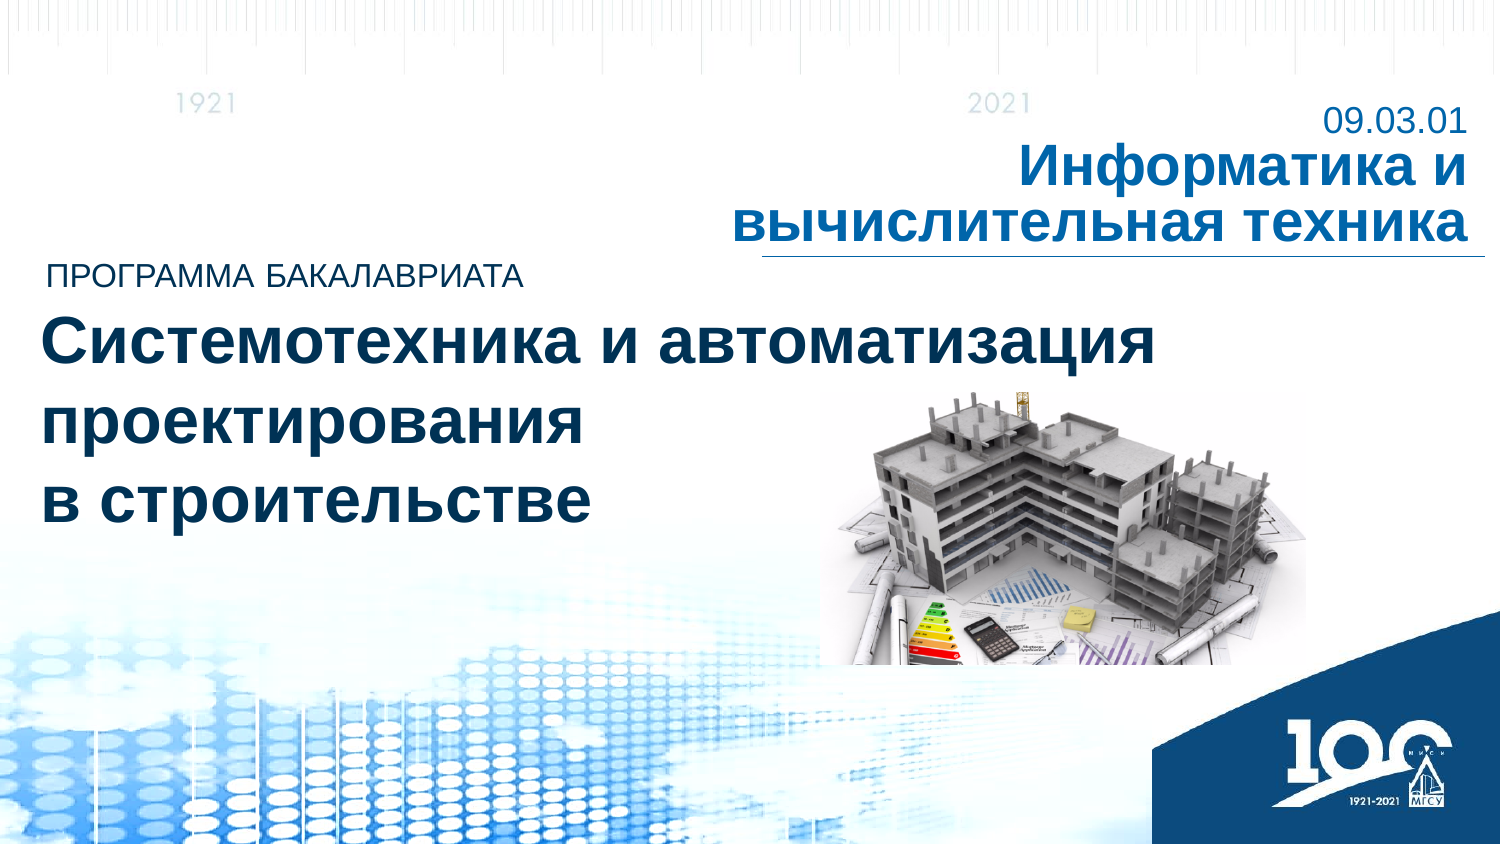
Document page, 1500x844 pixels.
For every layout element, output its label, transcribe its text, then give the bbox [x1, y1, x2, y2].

text_box ПРОГРАММА БАКАЛАВРИАТА [29, 244, 536, 316]
text_box 09.03.01 Информатика и вычислительная техника [641, 99, 1480, 282]
picture [0, 0, 1500, 844]
title Системотехника и автоматизация проектирования в строительстве [29, 290, 1483, 616]
